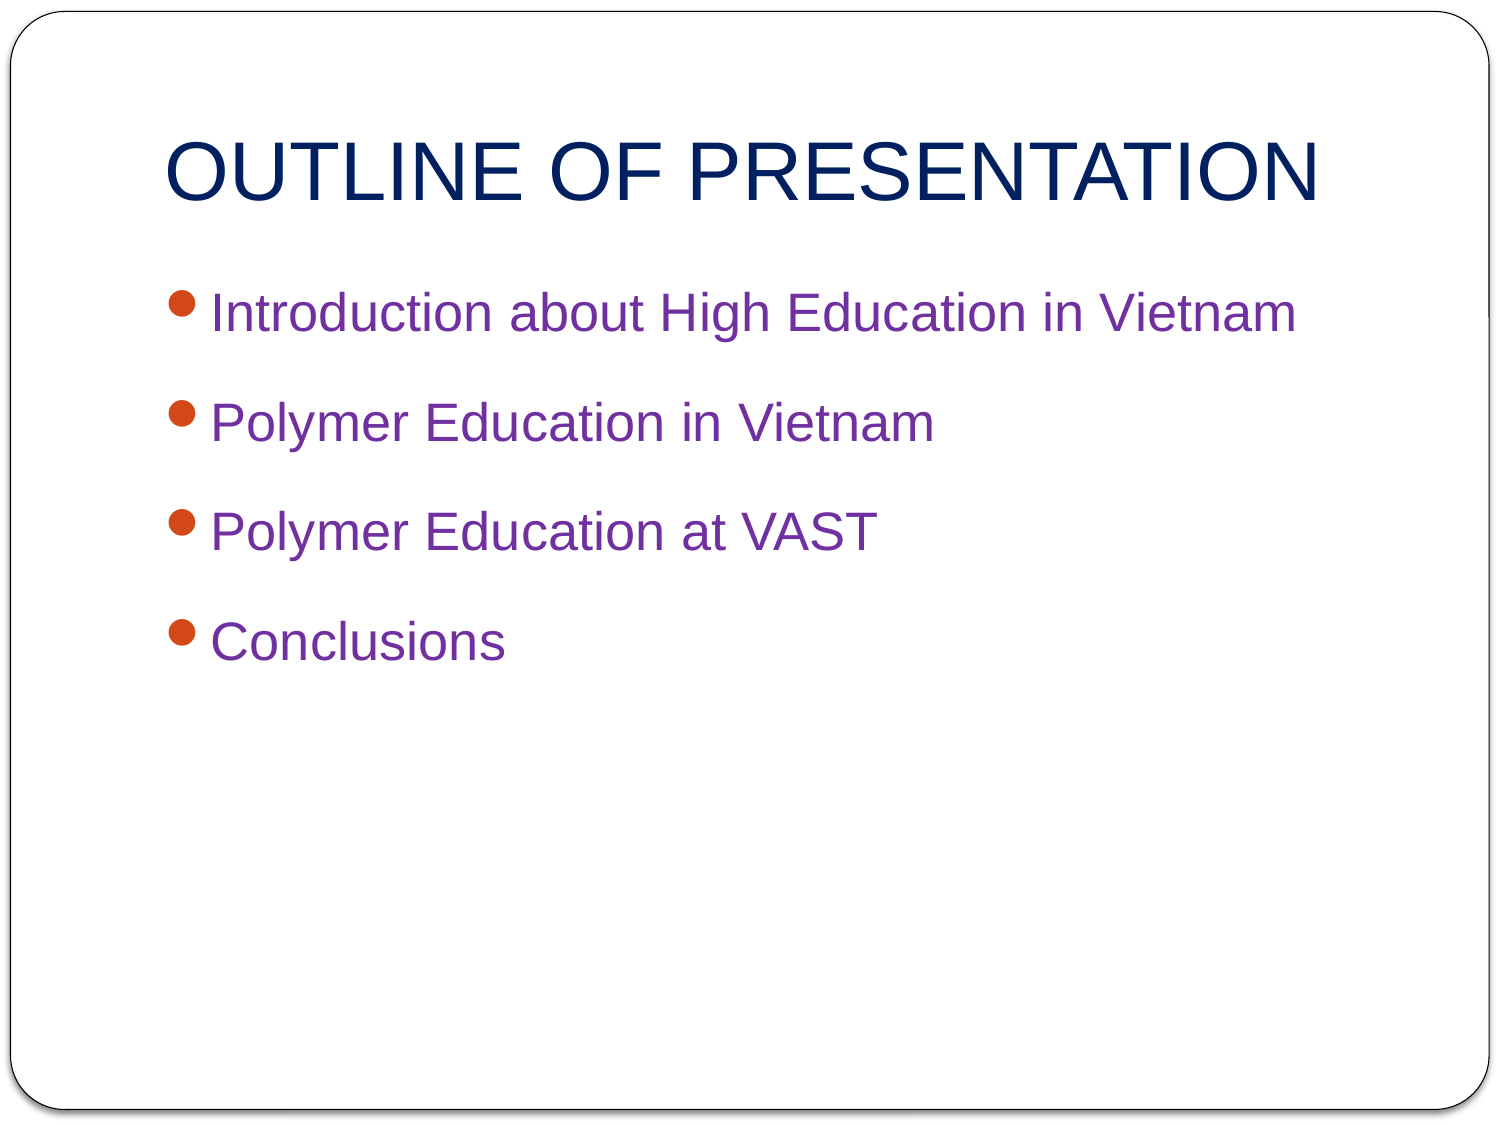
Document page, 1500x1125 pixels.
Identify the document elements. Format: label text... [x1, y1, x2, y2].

list Introduction about High Education in Vietnam Polymer Education in Vietnam Polymer Education at VAST Conclusions [150, 237, 1425, 988]
title OUTLINE OF PRESENTATION [150, 45, 1425, 233]
